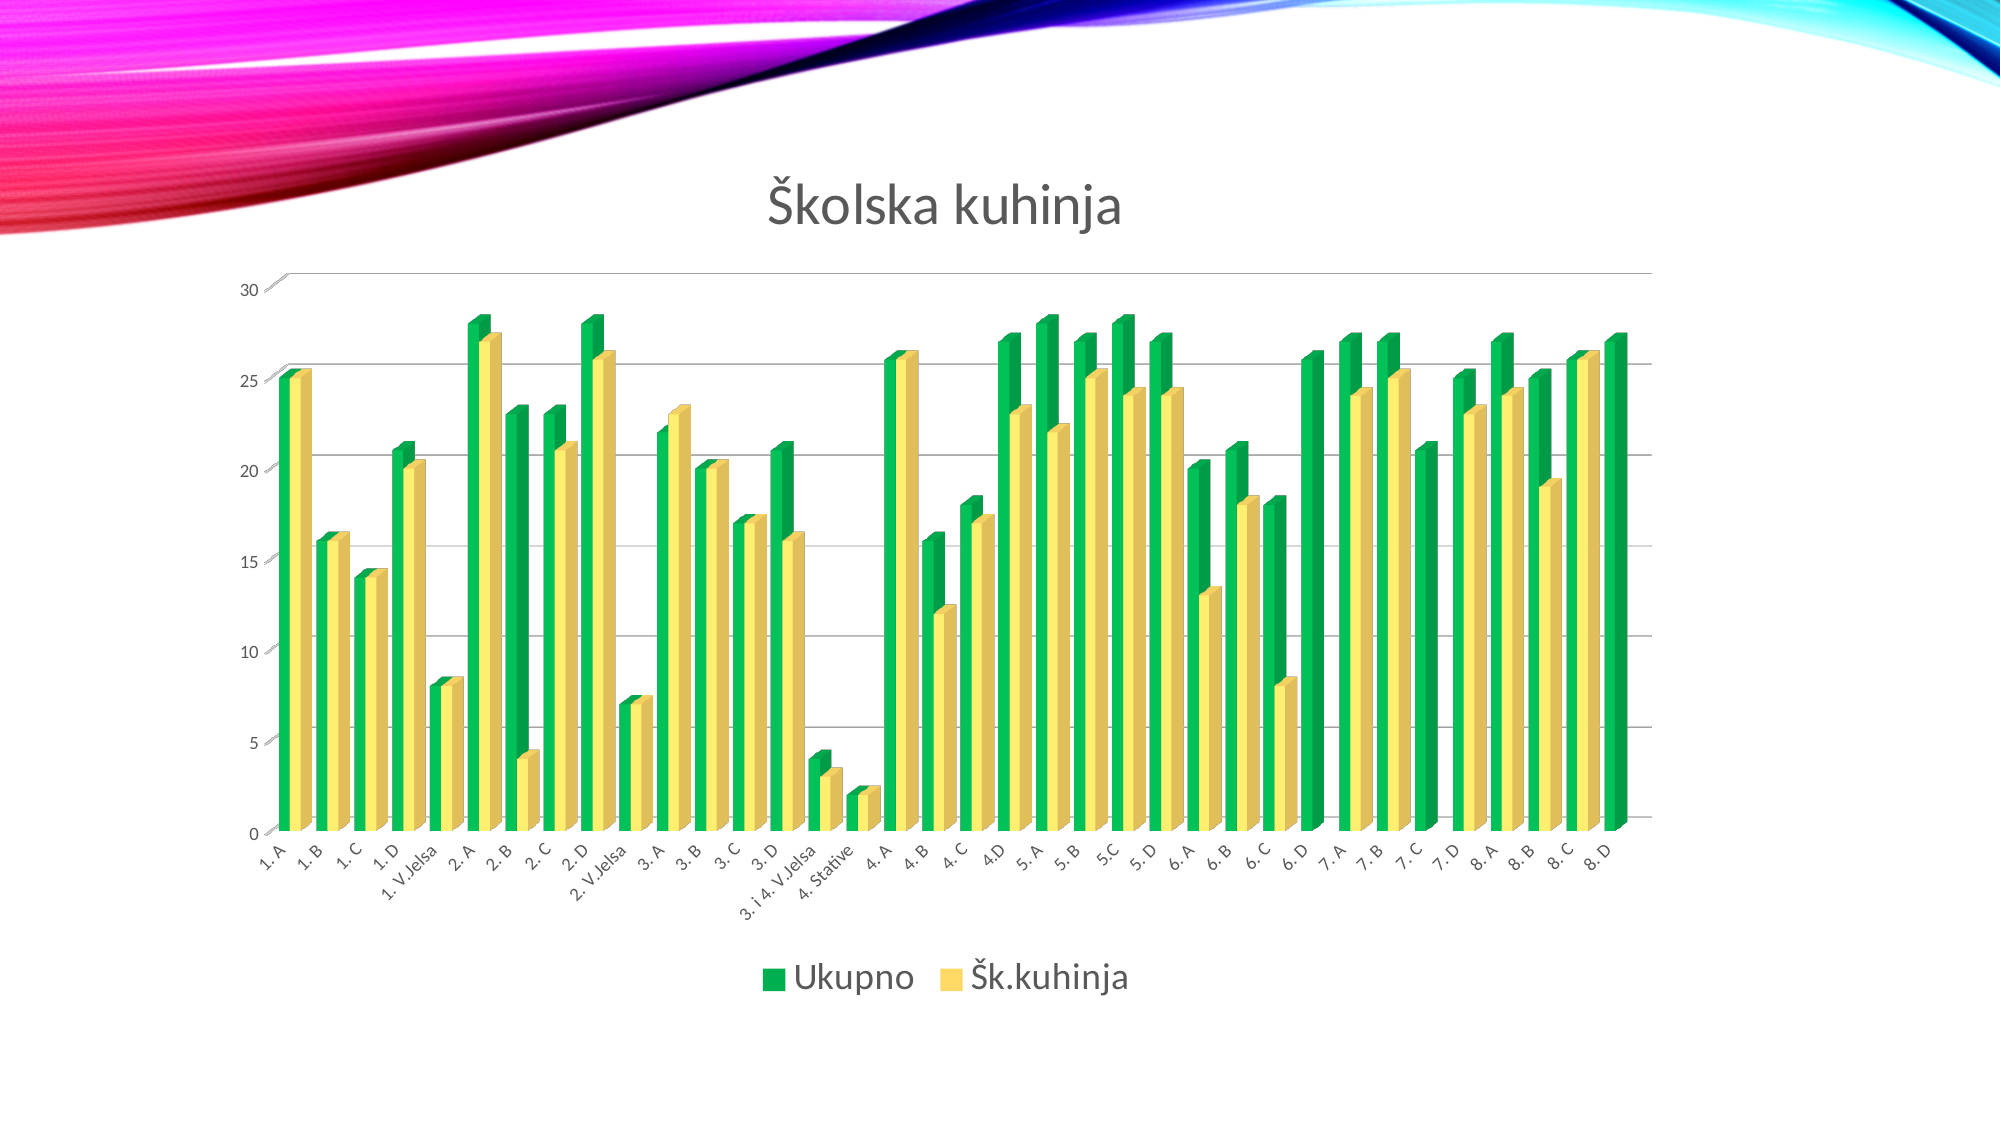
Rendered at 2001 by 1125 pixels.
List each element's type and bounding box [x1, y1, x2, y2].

chart [184, 138, 1707, 1007]
picture [0, 0, 2000, 237]
picture [1910, 0, 2000, 45]
picture [1890, 0, 2000, 75]
